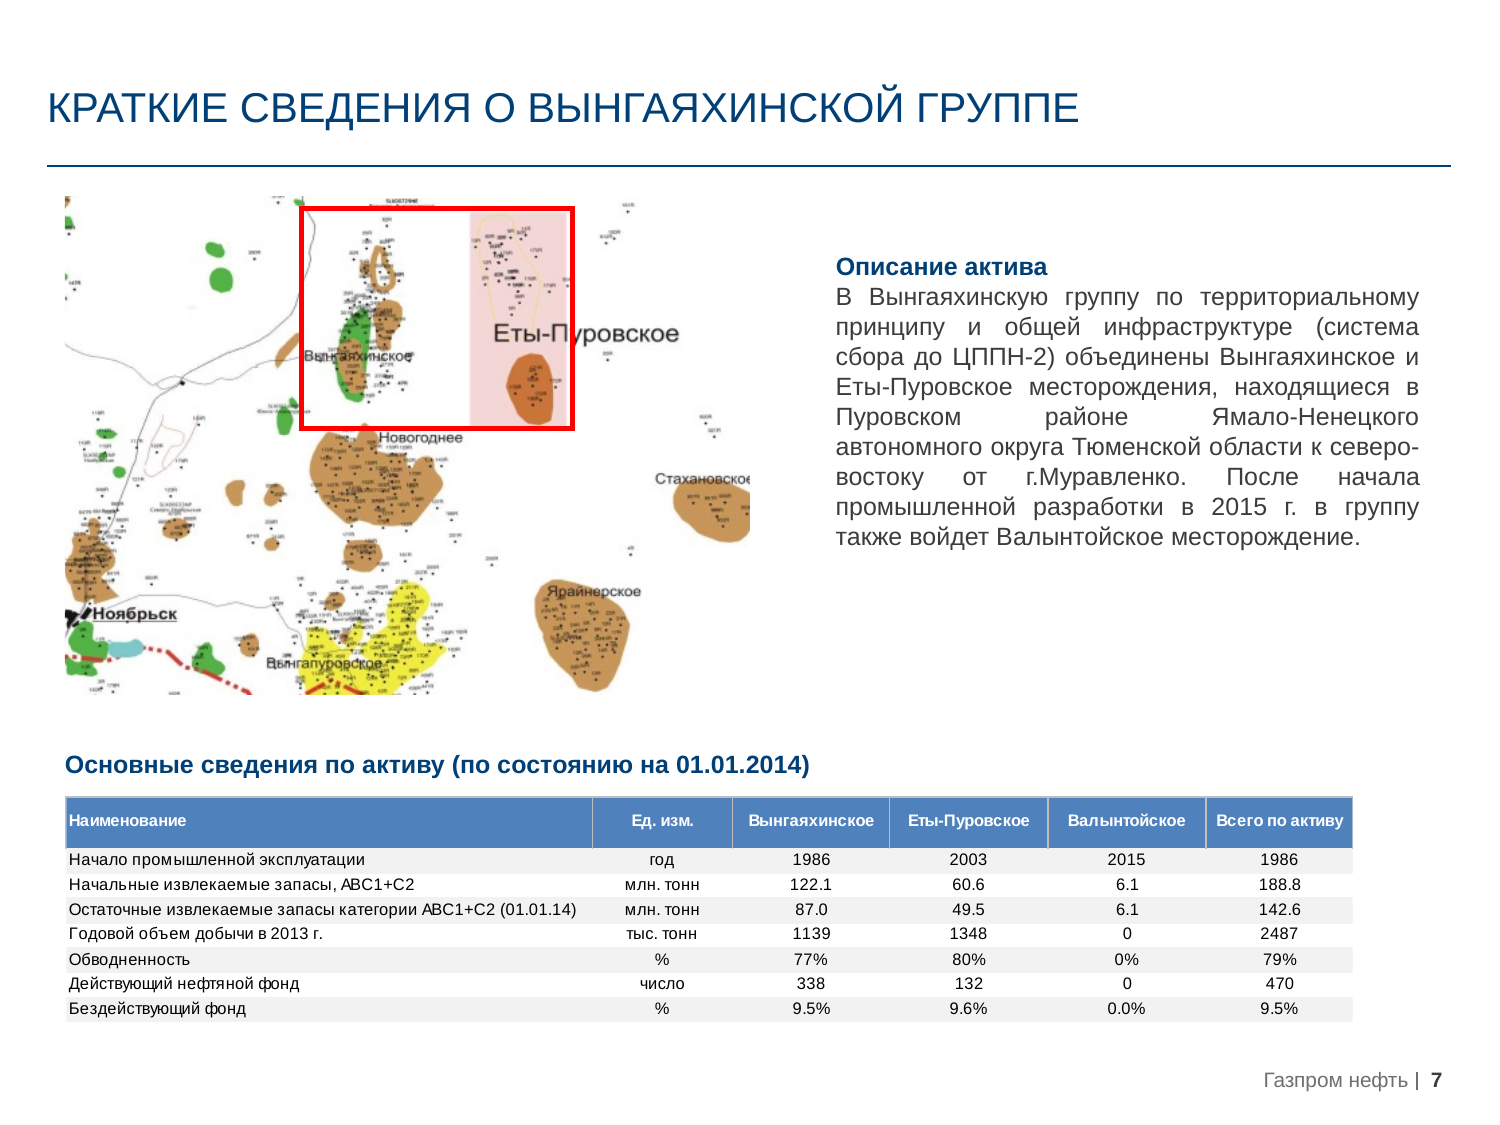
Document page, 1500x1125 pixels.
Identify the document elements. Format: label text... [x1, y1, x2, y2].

title КРАТКИЕ СВЕДЕНИЯ О ВЫНГАЯХИНСКОЙ ГРУППЕ [47, 30, 1452, 132]
picture [64, 196, 751, 695]
picture [64, 796, 1355, 1024]
text_box Основные сведения по активу (по состоянию на 01.01.2014) [64, 741, 1010, 787]
text_box Описание актива В Вынгаяхинскую группу по территориальному принципу и общей инфраструктуре (система сбора до ЦППН-2) объединены Вынгаяхинское и Еты-Пуровское месторождения, находящиеся в Пуровском районе Ямало-Ненецкого автономного округа Тюменской области к северо-востоку от г.Муравленко. После начала промышленной разработки в 2015 г. в группу также войдет Валынтойское месторождение. [820, 243, 1436, 558]
